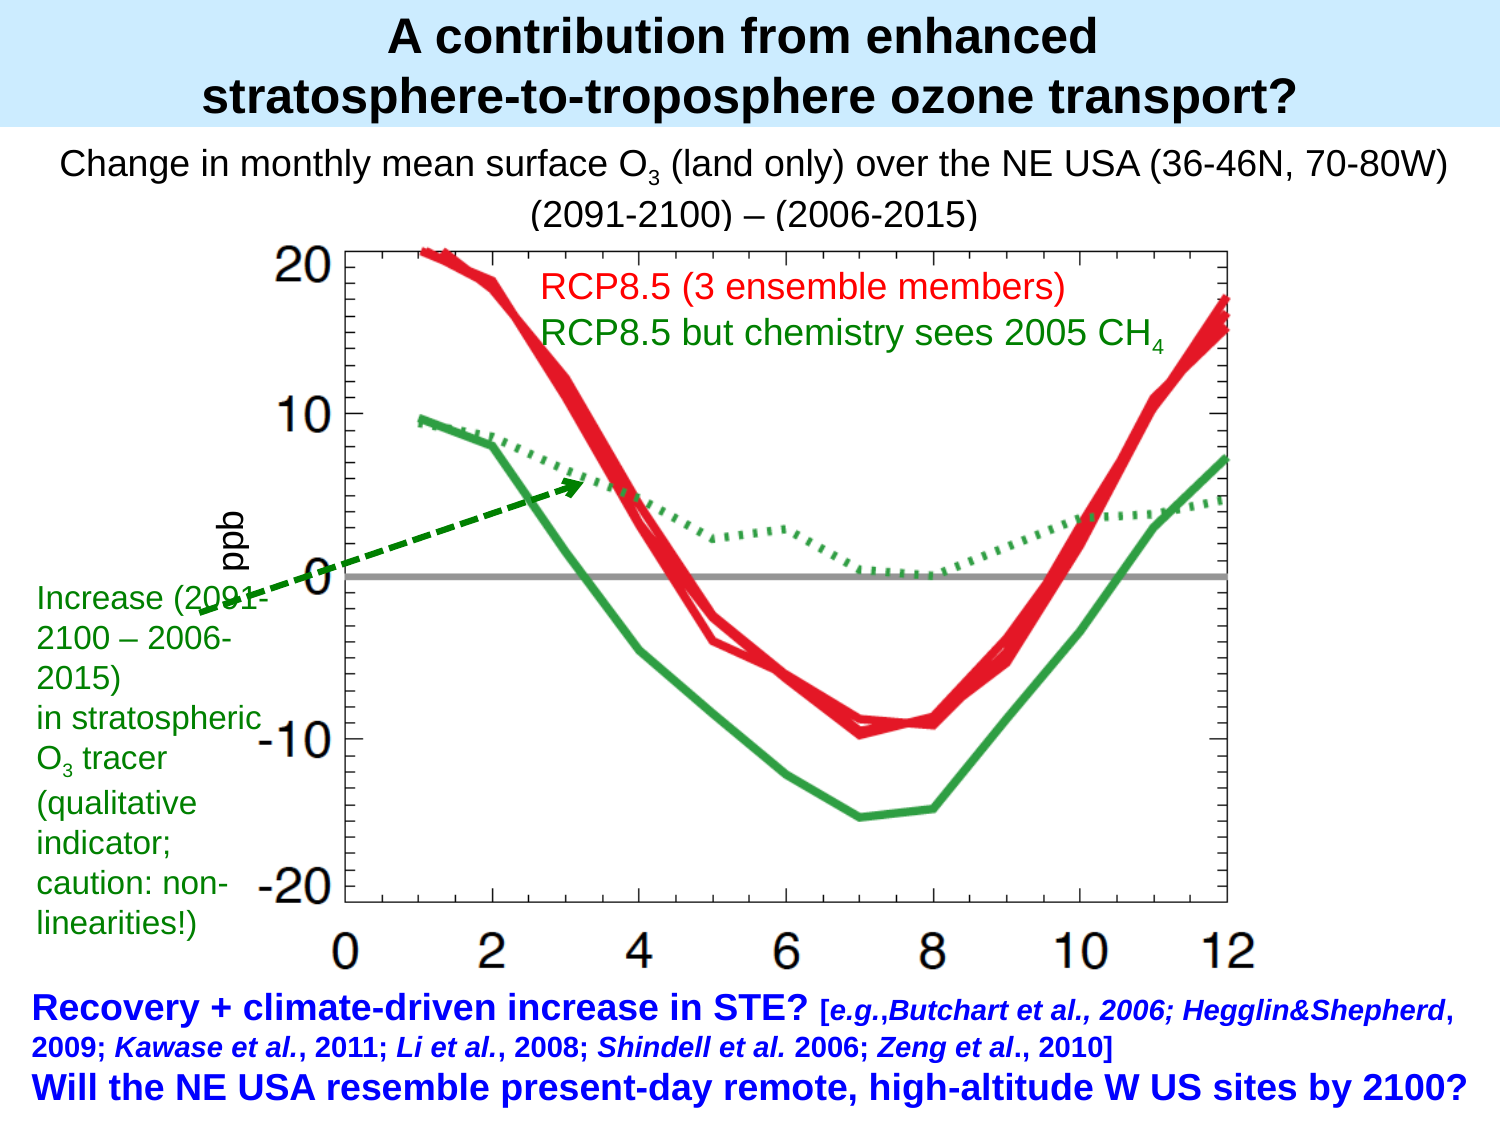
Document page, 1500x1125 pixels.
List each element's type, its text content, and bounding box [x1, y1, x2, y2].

text_box Change in monthly mean surface O3 (land only) over the NE USA (36-46N, 70-80W) (2091-2100) – (2006-2015) [44, 131, 1464, 243]
text_box Increase (2091-2100 – 2006-2015) in stratospheric O3 tracer (qualitative indicator; caution: non-linearities!) [21, 568, 244, 949]
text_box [198, 482, 584, 614]
text_box Recovery + climate-driven increase in STE? [e.g.,Butchart et al., 2006; Hegglin&Shepherd, 2009; Kawase et al., 2011; Li et al., 2008; Shindell et al. 2006; Zeng et al., 2010] Will the NE USA resemble present-day remote, high-altitude W US sites by 2100? [16, 975, 1499, 1116]
picture [249, 231, 1261, 985]
title A contribution from enhanced stratosphere-to-troposphere ozone transport? [0, 0, 1500, 128]
